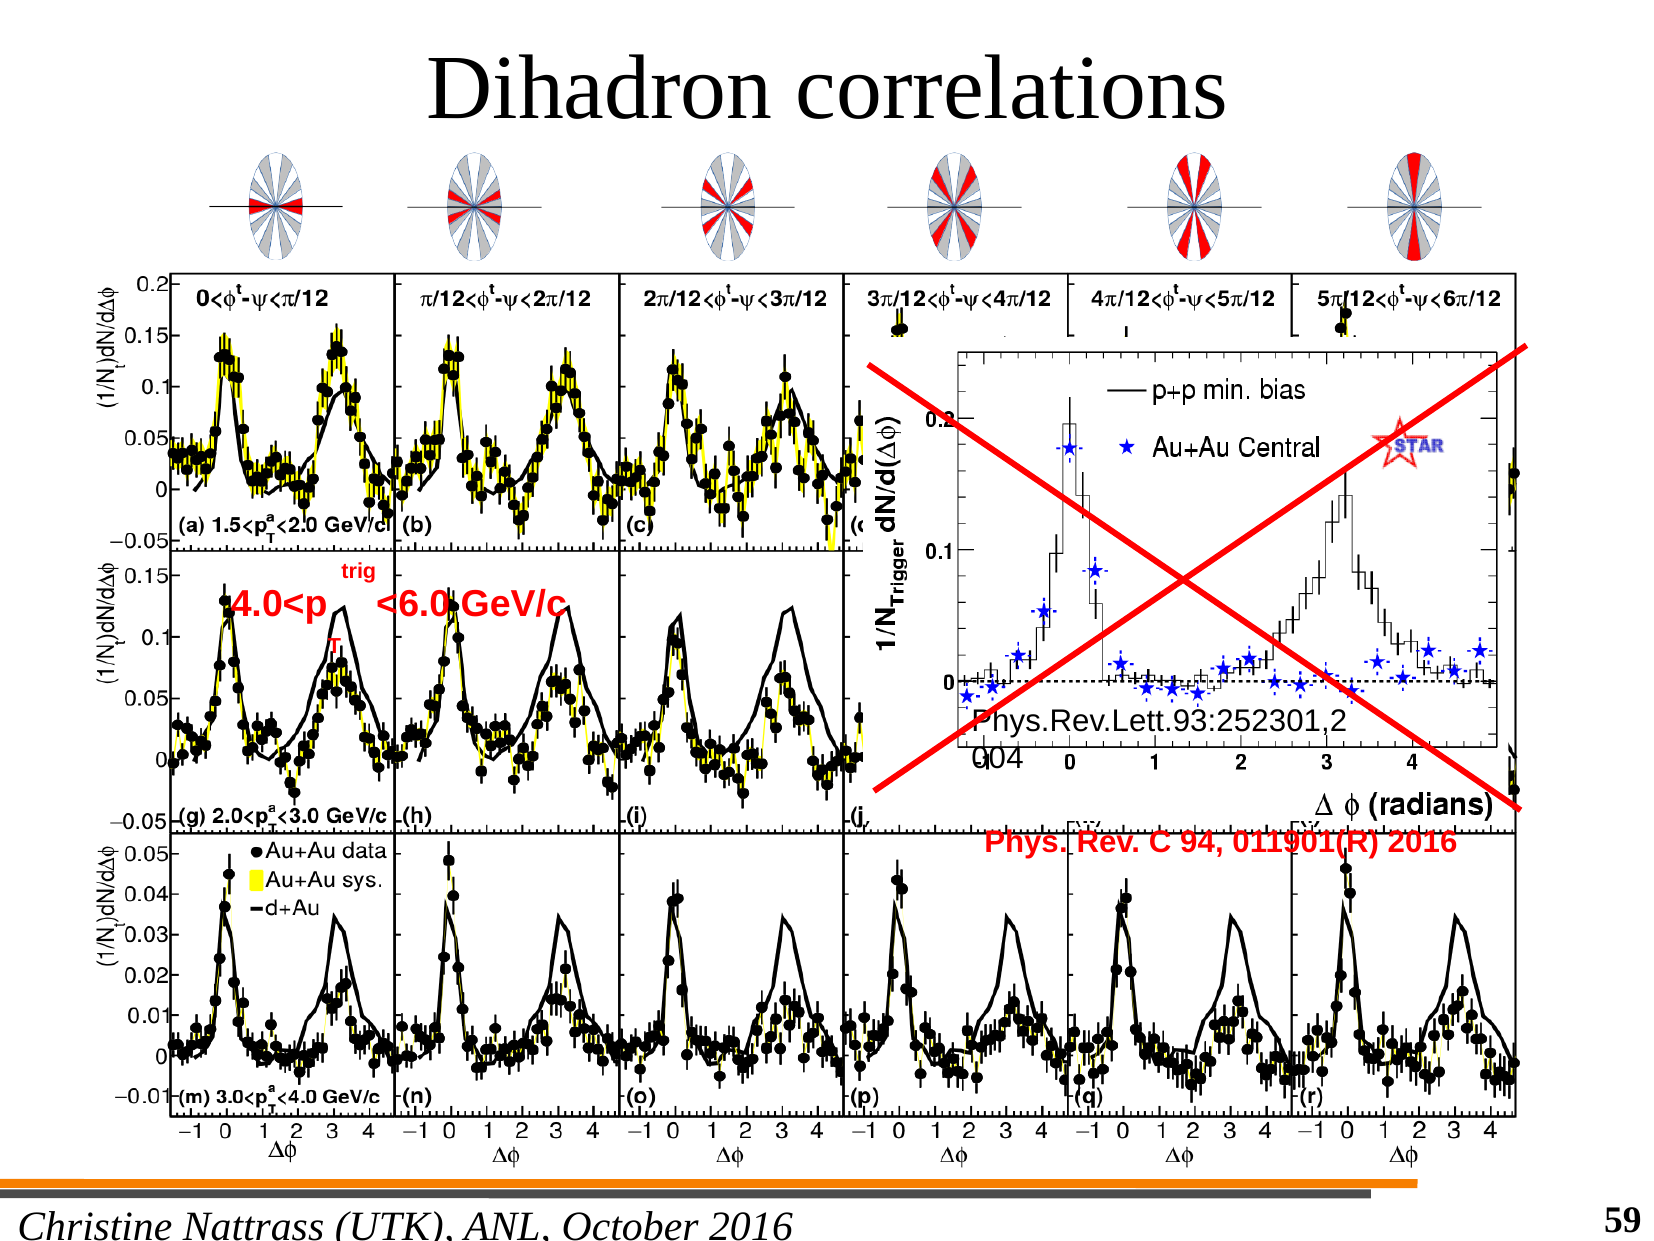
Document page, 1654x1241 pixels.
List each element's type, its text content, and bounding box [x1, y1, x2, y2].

picture [207, 152, 343, 260]
picture [83, 267, 1523, 1179]
text_box Dihadron correlations [11, 8, 1646, 157]
text_box Phys. Rev. C 94, 011901(R) 2016 [1526, 769, 1530, 977]
picture [1126, 152, 1262, 262]
picture [1346, 152, 1483, 262]
picture [886, 152, 1022, 262]
picture [659, 152, 796, 262]
picture [406, 152, 542, 262]
